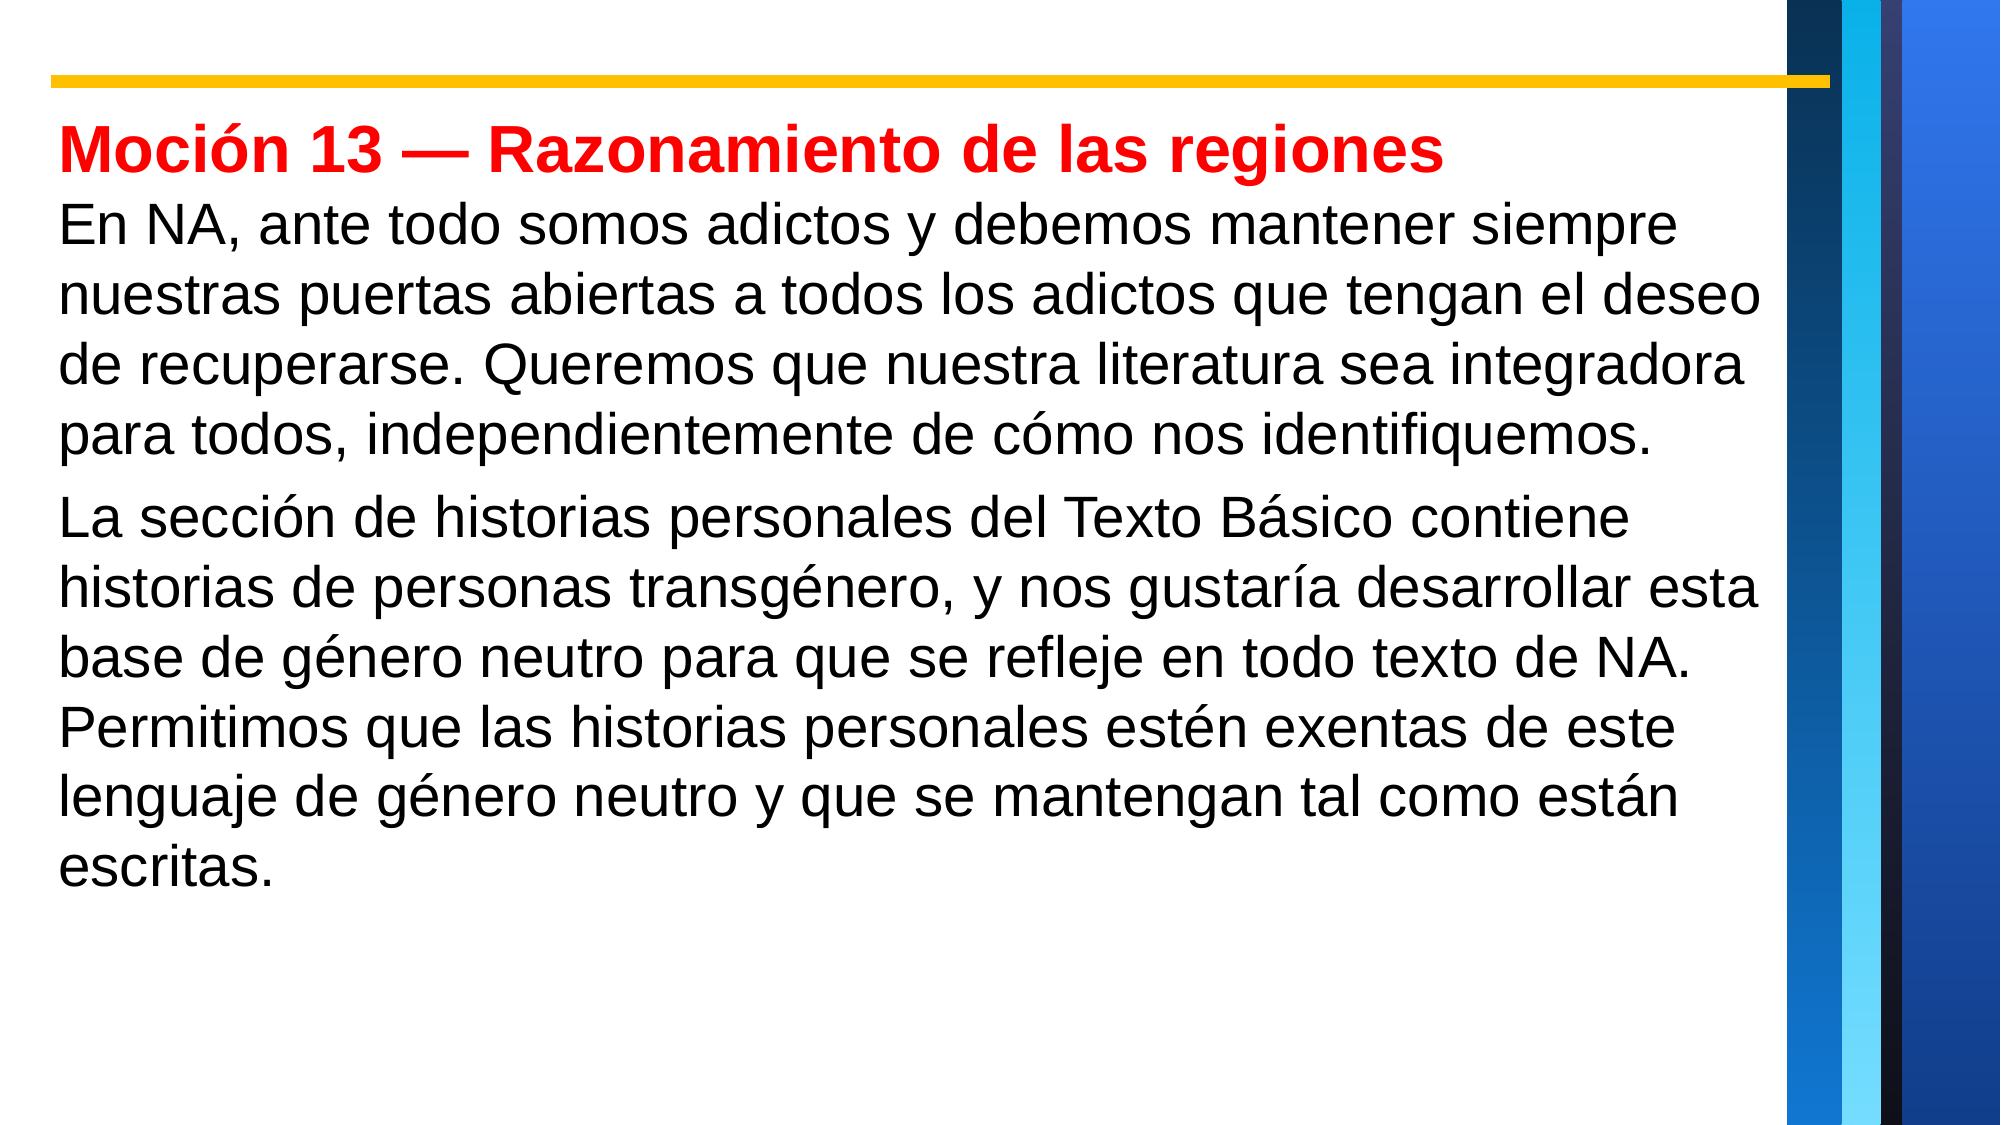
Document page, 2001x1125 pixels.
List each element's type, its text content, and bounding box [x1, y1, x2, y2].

text_box Moción 13 — Razonamiento de las regiones En NA, ante todo somos adictos y debemos mantener siempre nuestras puertas abiertas a todos los adictos que tengan el deseo de recuperarse. Queremos que nuestra literatura sea integradora para todos, independientemente de cómo nos identifiquemos. La sección de historias personales del Texto Básico contiene historias de personas transgénero, y nos gustaría desarrollar esta base de género neutro para que se refleje en todo texto de NA. Permitimos que las historias personales estén exentas de este lenguaje de género neutro y que se mantengan tal como están escritas. [52, 100, 1774, 1125]
